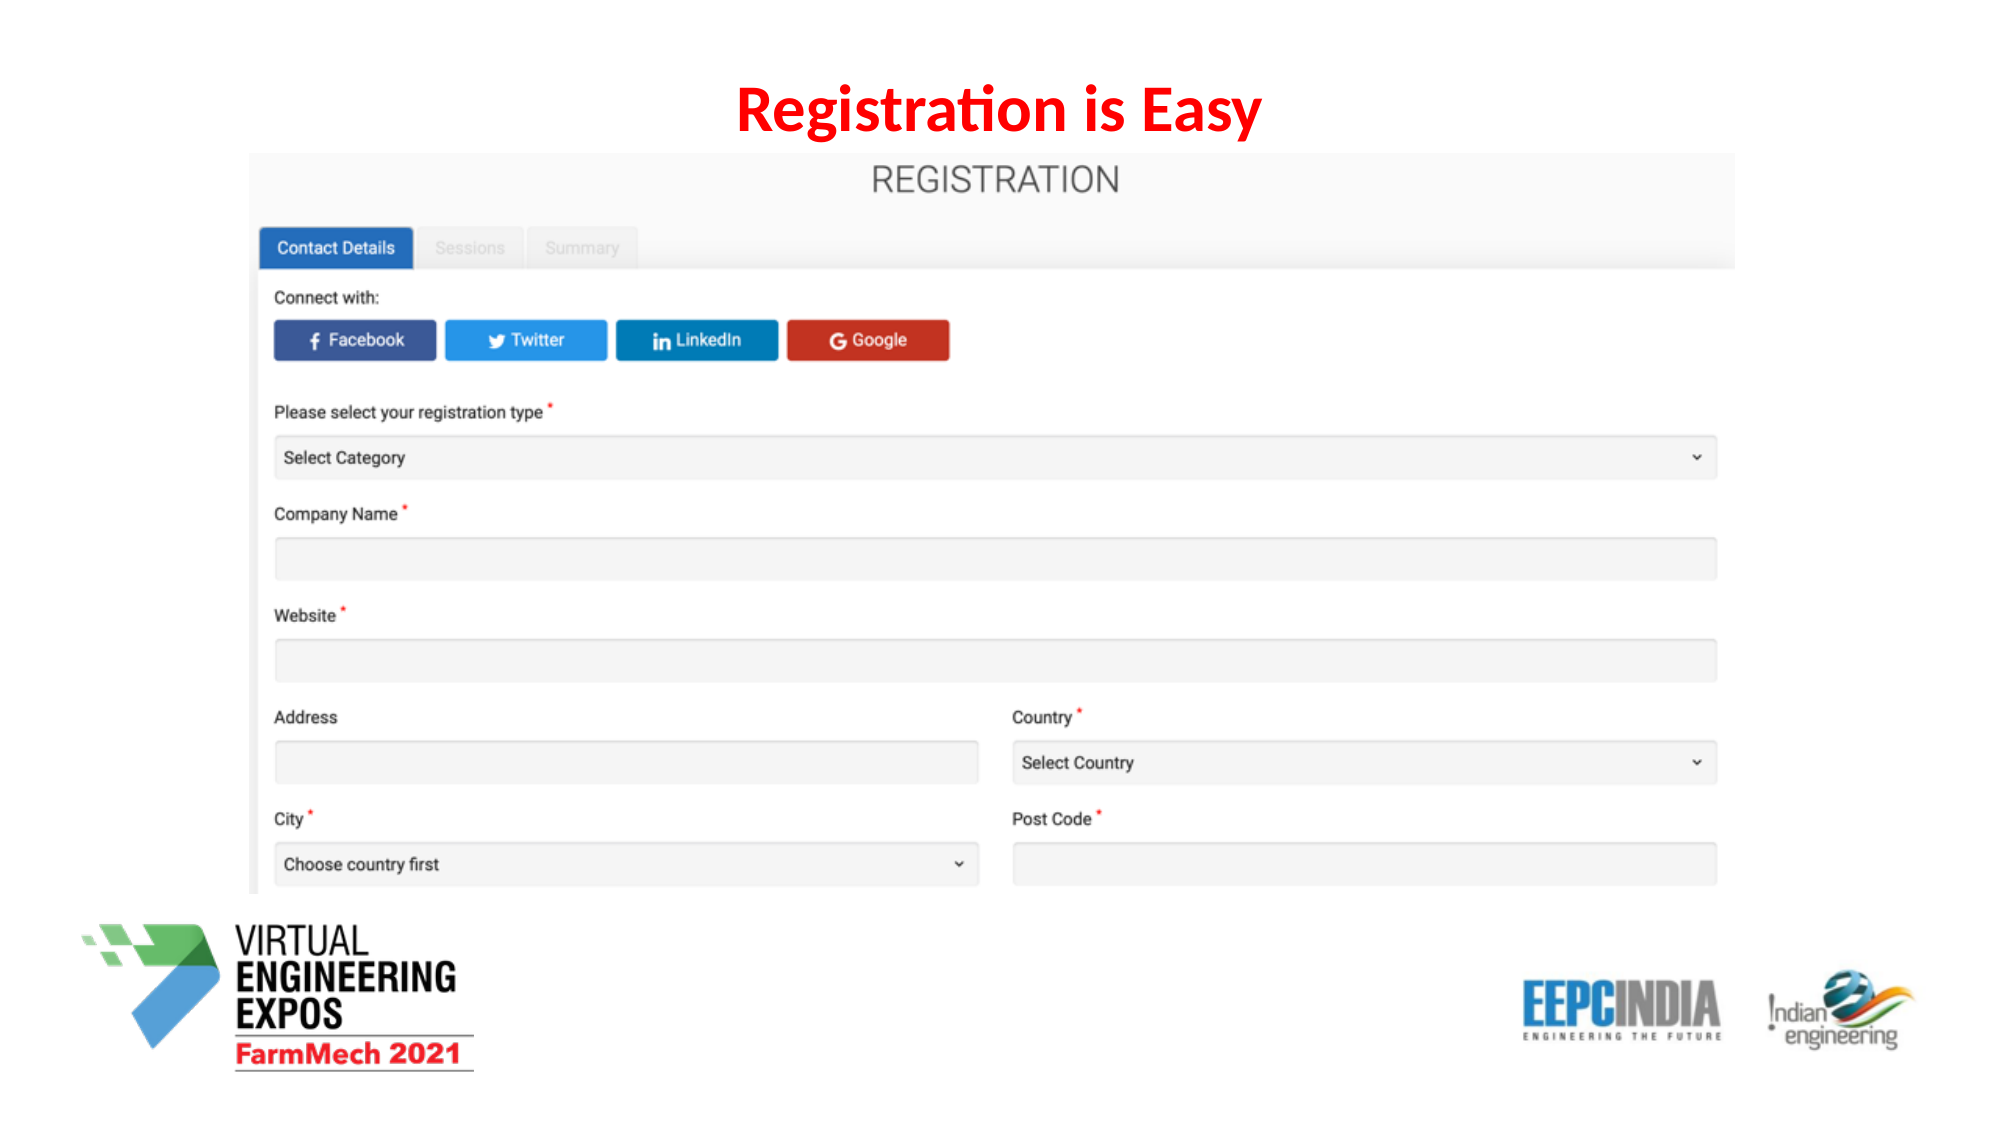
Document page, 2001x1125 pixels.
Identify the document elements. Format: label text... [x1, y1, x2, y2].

picture [1511, 959, 1940, 1058]
picture [81, 919, 474, 1077]
text_box Registration is Easy [721, 57, 1279, 152]
picture [249, 153, 1735, 894]
